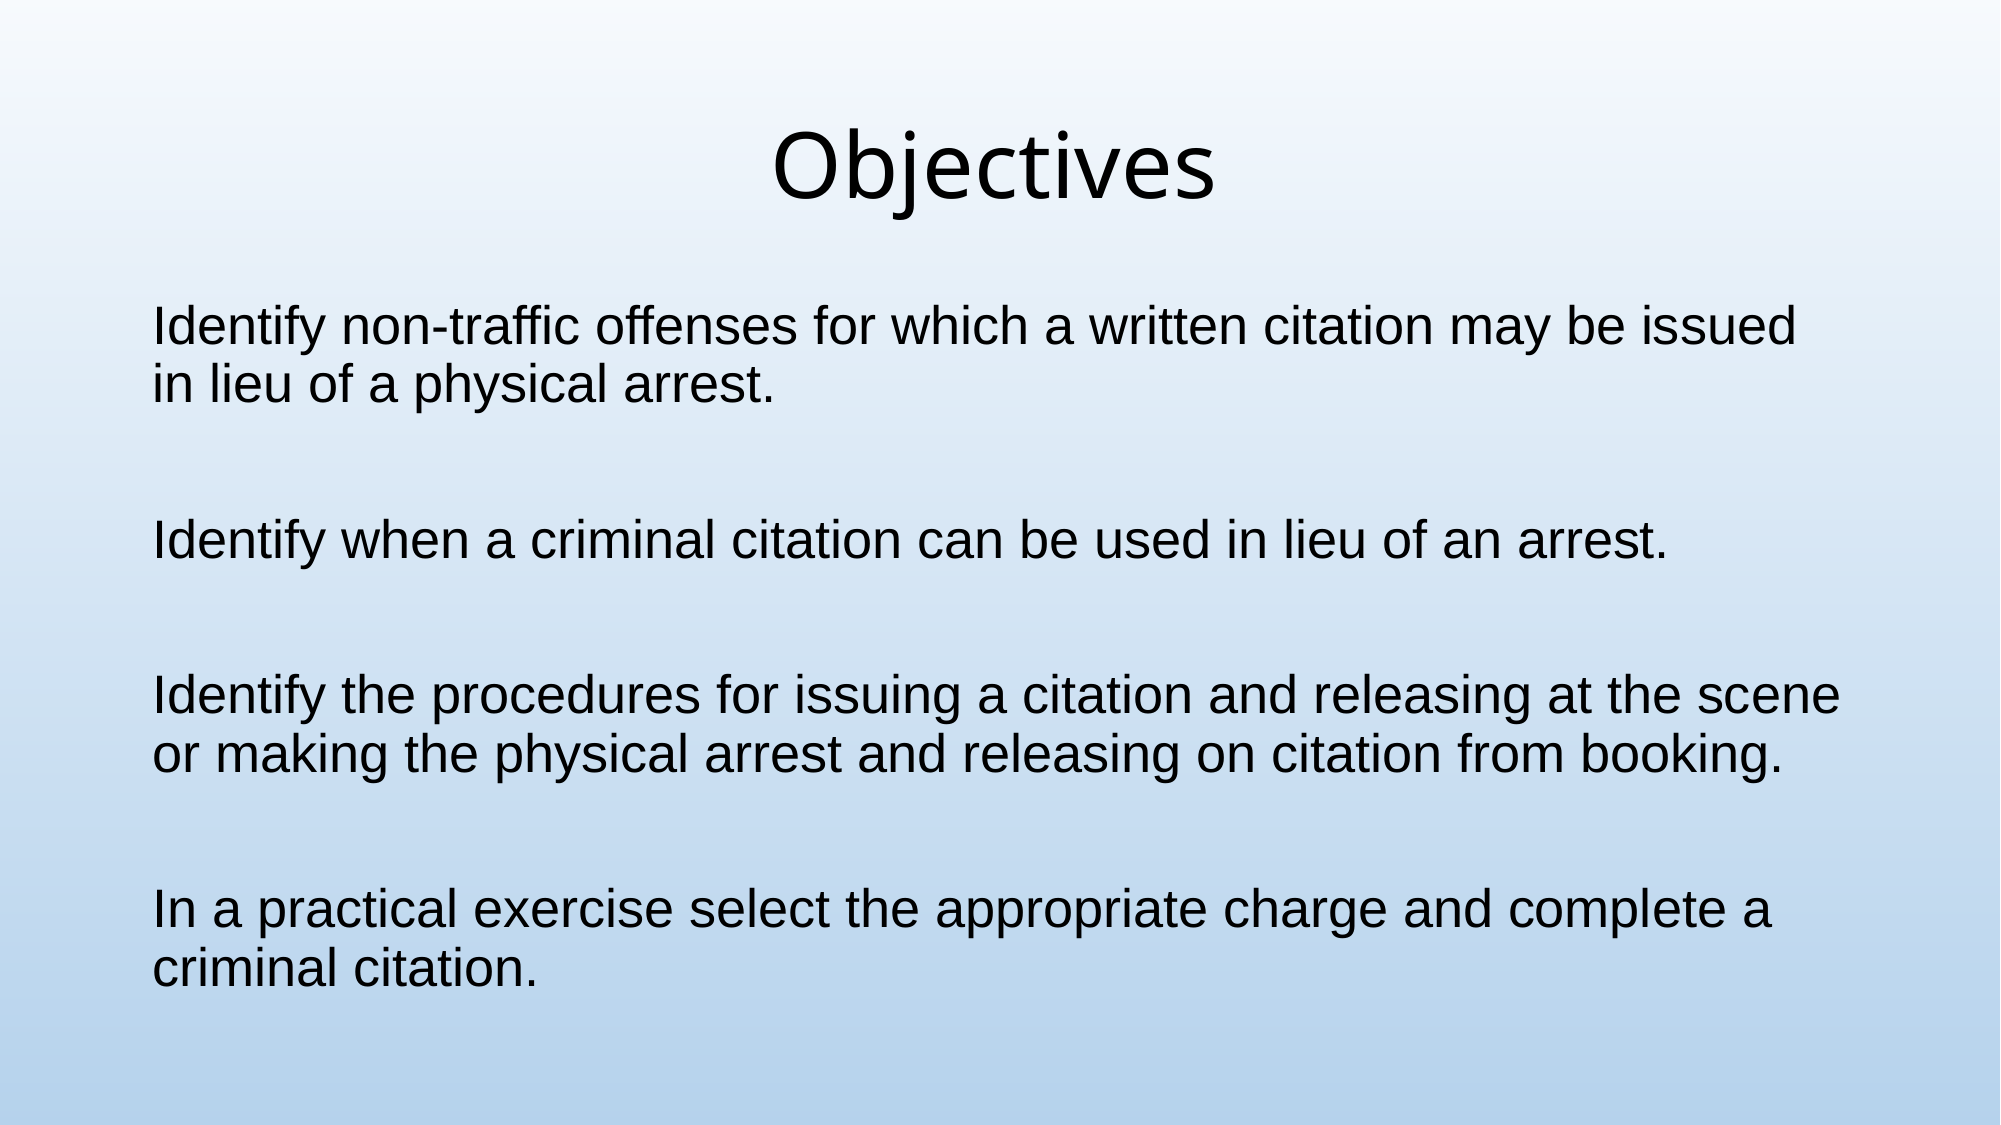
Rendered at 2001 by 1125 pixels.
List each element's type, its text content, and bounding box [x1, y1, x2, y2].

text_box [137, 509, 1863, 681]
list Identify non-traffic offenses for which a written citation may be issued in lieu of a physical arrest. Identify when a criminal citation can be used in lieu of an arrest. Identify the procedures for issuing a citation and releasing at the scene or making the physical arrest and releasing on citation from booking. In a practical exercise select the appropriate charge and complete a criminal citation. [137, 681, 1863, 1032]
title Objectives [126, 59, 1863, 278]
list Identify non-traffic offenses for which a written citation may be issued in lieu of a physical arrest. Identify when a criminal citation can be used in lieu of an arrest. Identify the procedures for issuing a citation and releasing at the scene or making the physical arrest and releasing on citation from booking. In a practical exercise select the appropriate charge and complete a criminal citation. [137, 289, 1863, 509]
